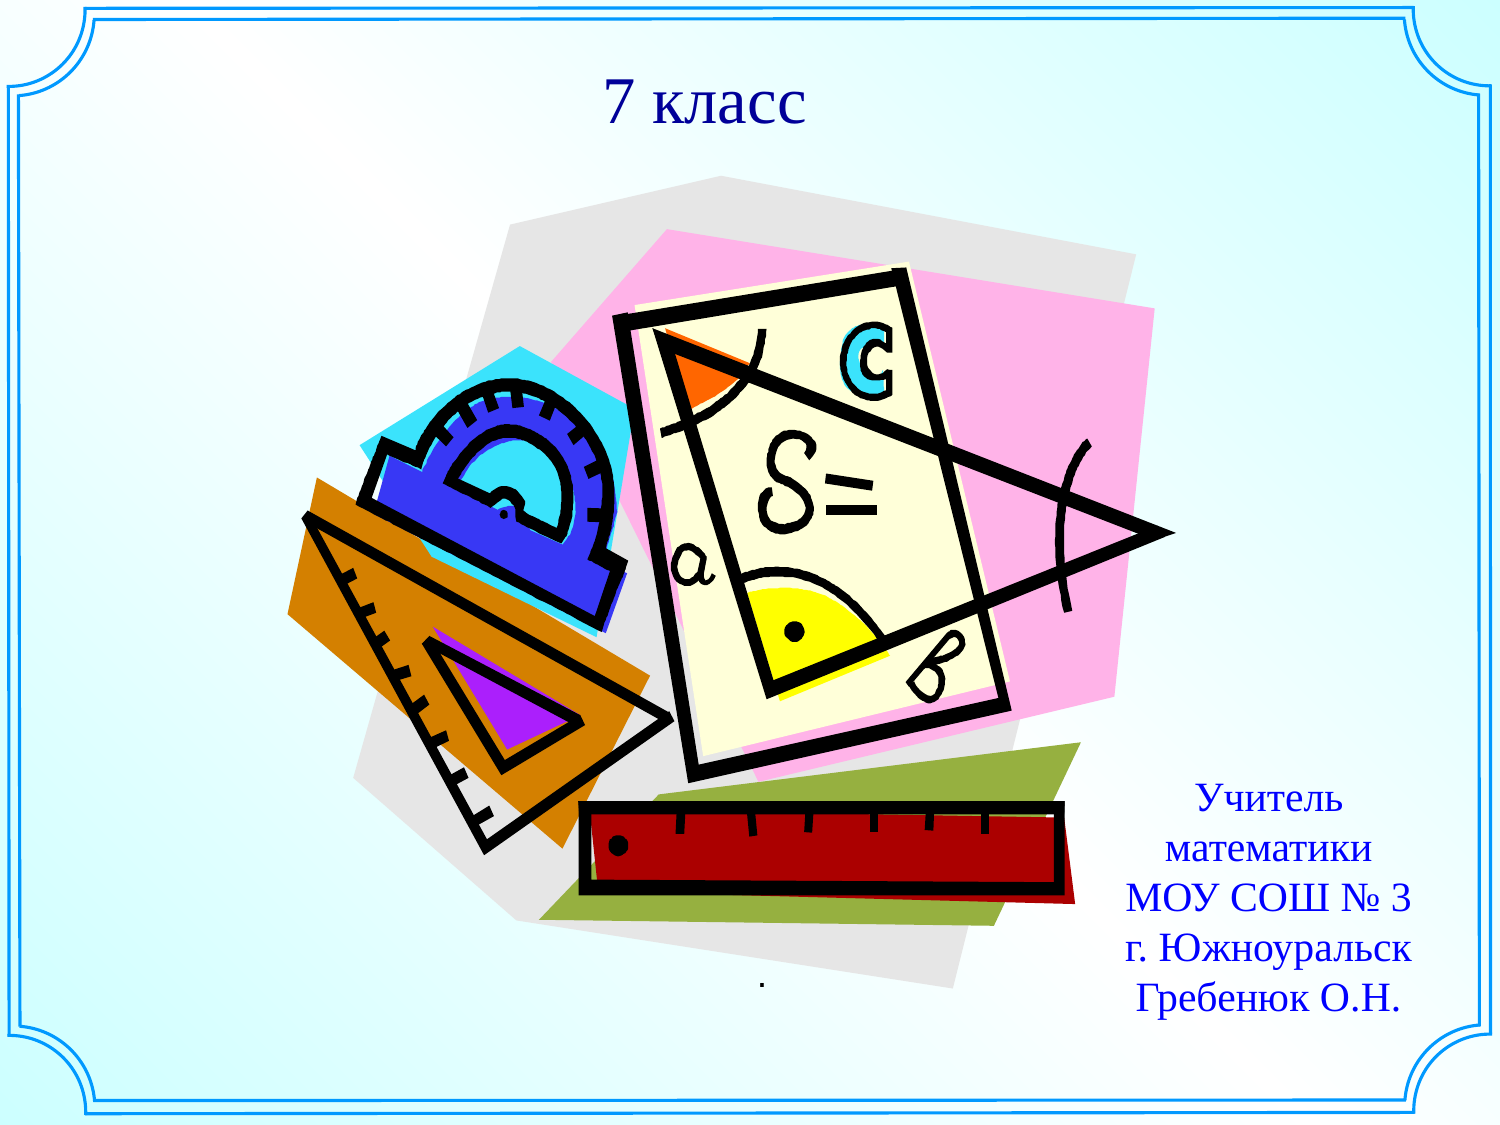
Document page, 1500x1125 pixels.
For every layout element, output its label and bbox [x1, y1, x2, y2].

text_box [3, 0, 1496, 1122]
picture [287, 162, 1188, 1002]
